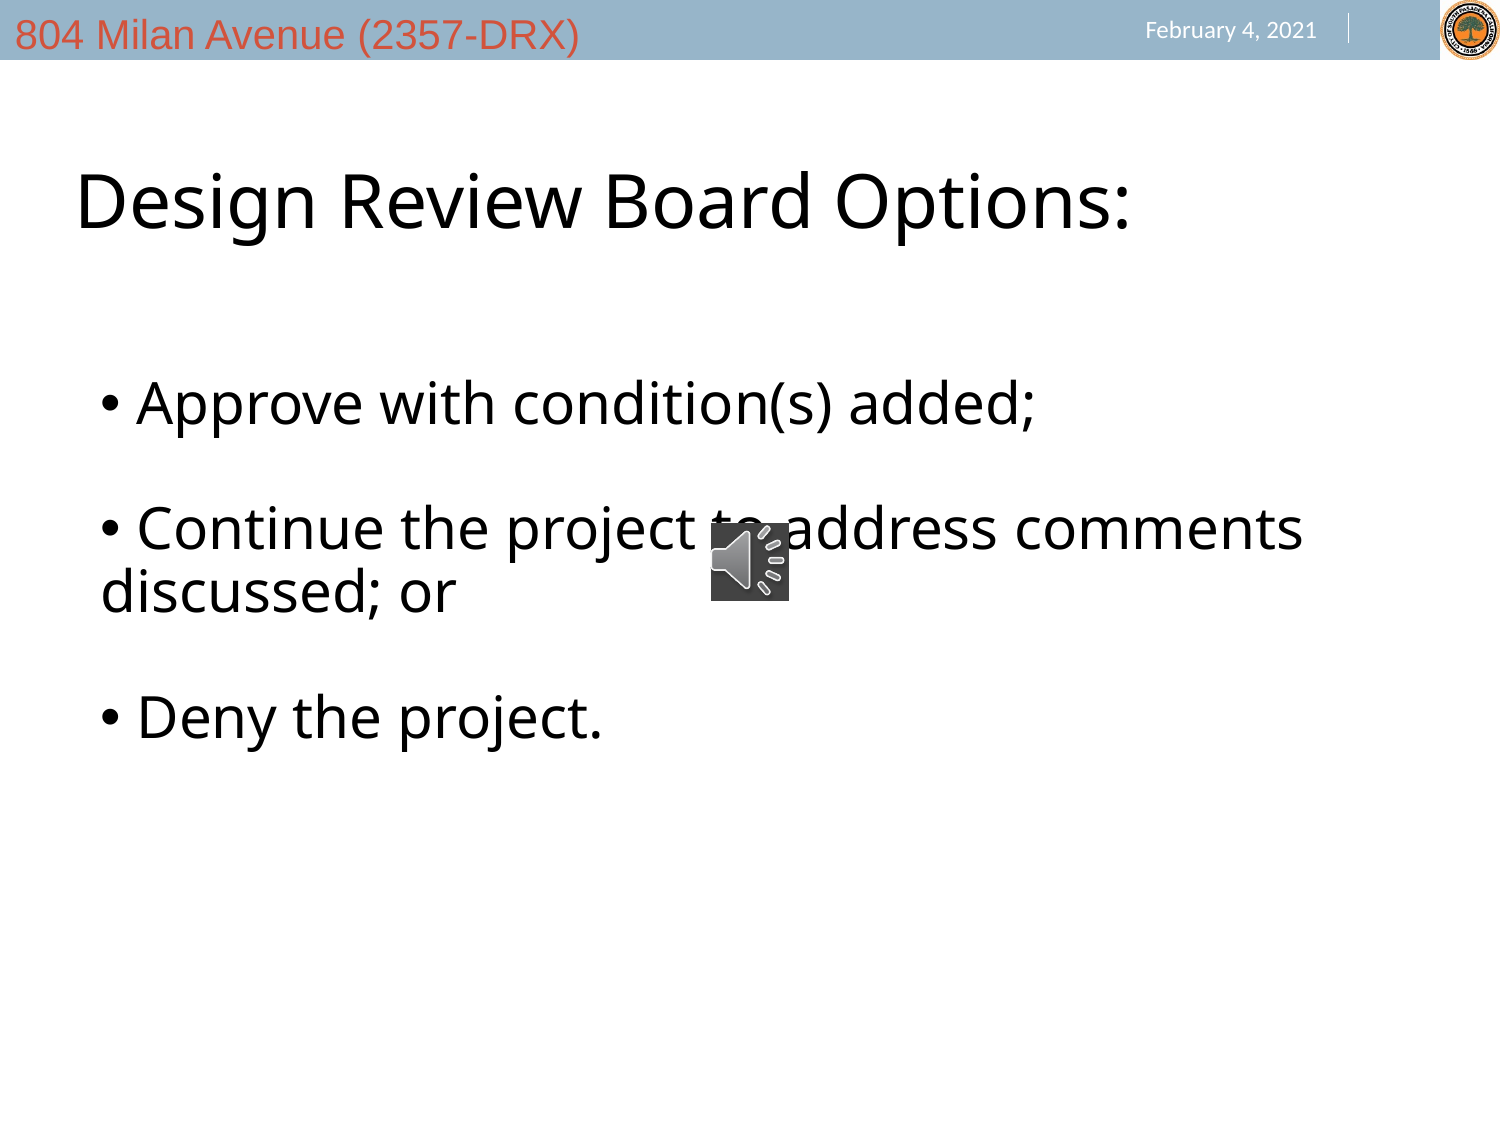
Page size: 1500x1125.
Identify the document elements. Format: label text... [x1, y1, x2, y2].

picture [709, 522, 790, 603]
text_box Approve with condition(s) added; Continue the project to address comments discussed; or Deny the project. [85, 271, 1500, 855]
text_box Design Review Board Options: [59, 137, 1500, 271]
picture [1440, 0, 1500, 60]
